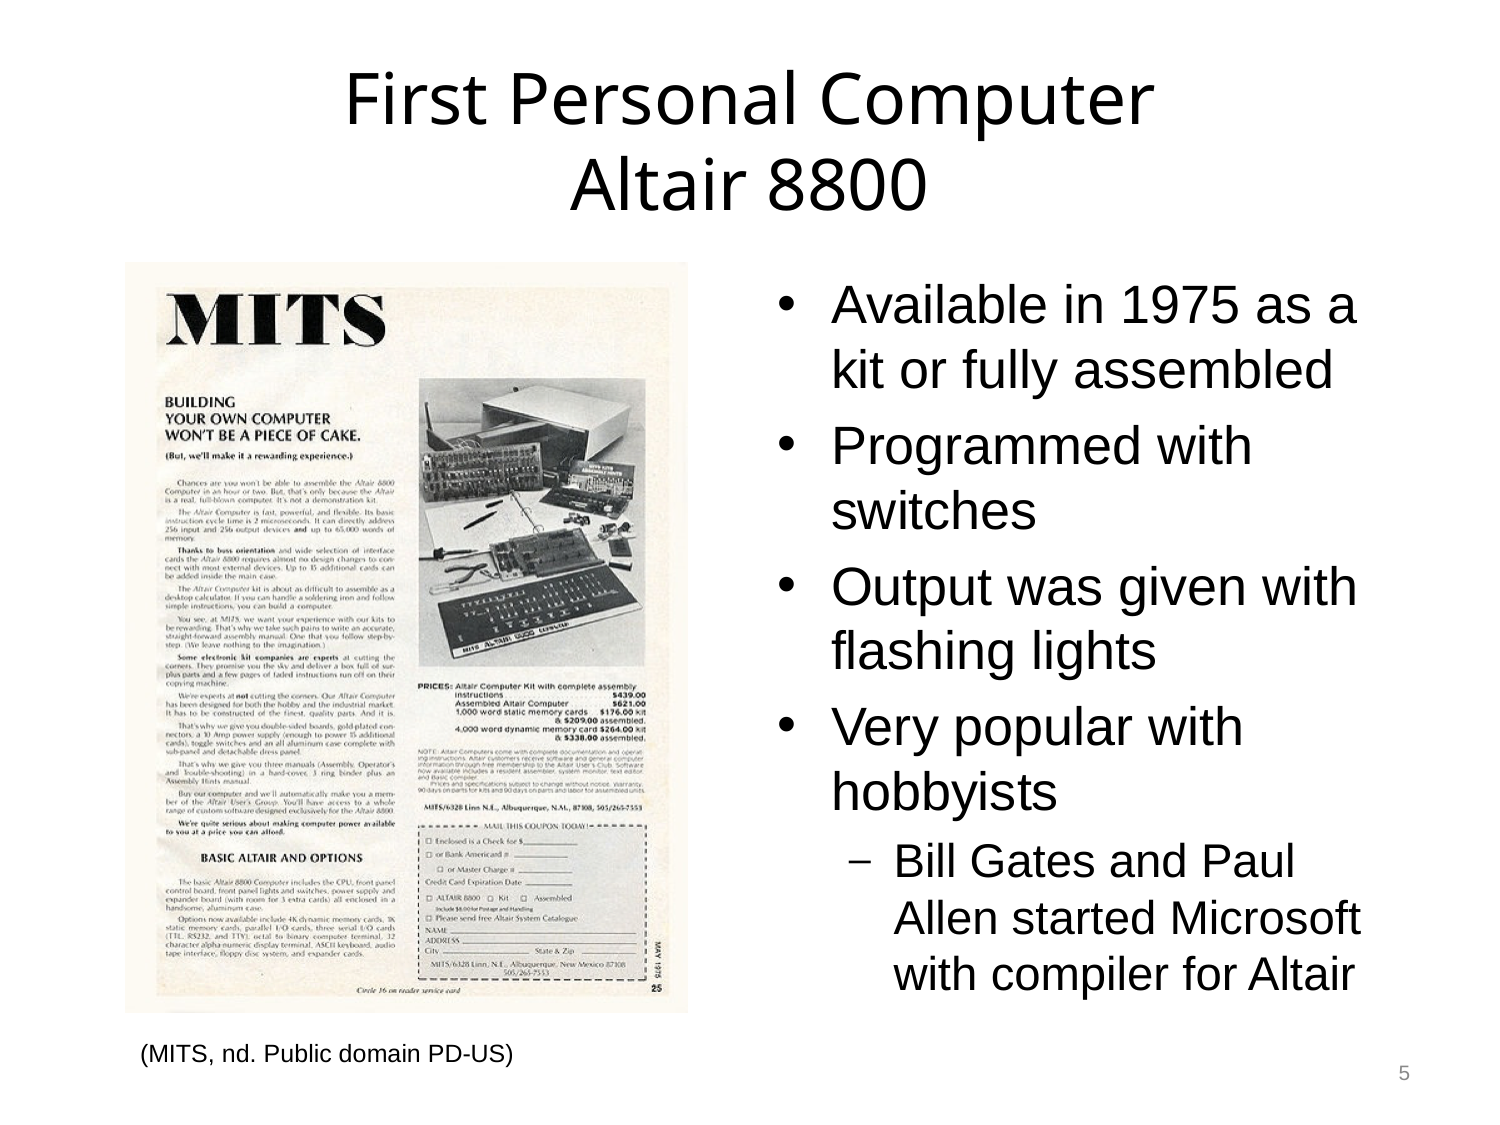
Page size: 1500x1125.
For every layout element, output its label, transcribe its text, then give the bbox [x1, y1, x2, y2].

list Available in 1975 as a kit or fully assembled Programmed with switches Output was given with flashing lights Very popular with hobbyists Bill Gates and Paul Allen started Microsoft with compiler for Altair [762, 262, 1426, 1013]
slide_number 5 [1341, 1027, 1425, 1118]
list (MITS, nd. Public domain PD-US) [125, 1029, 553, 1089]
title First Personal Computer Altair 8800 [75, 45, 1425, 233]
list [124, 262, 689, 1013]
